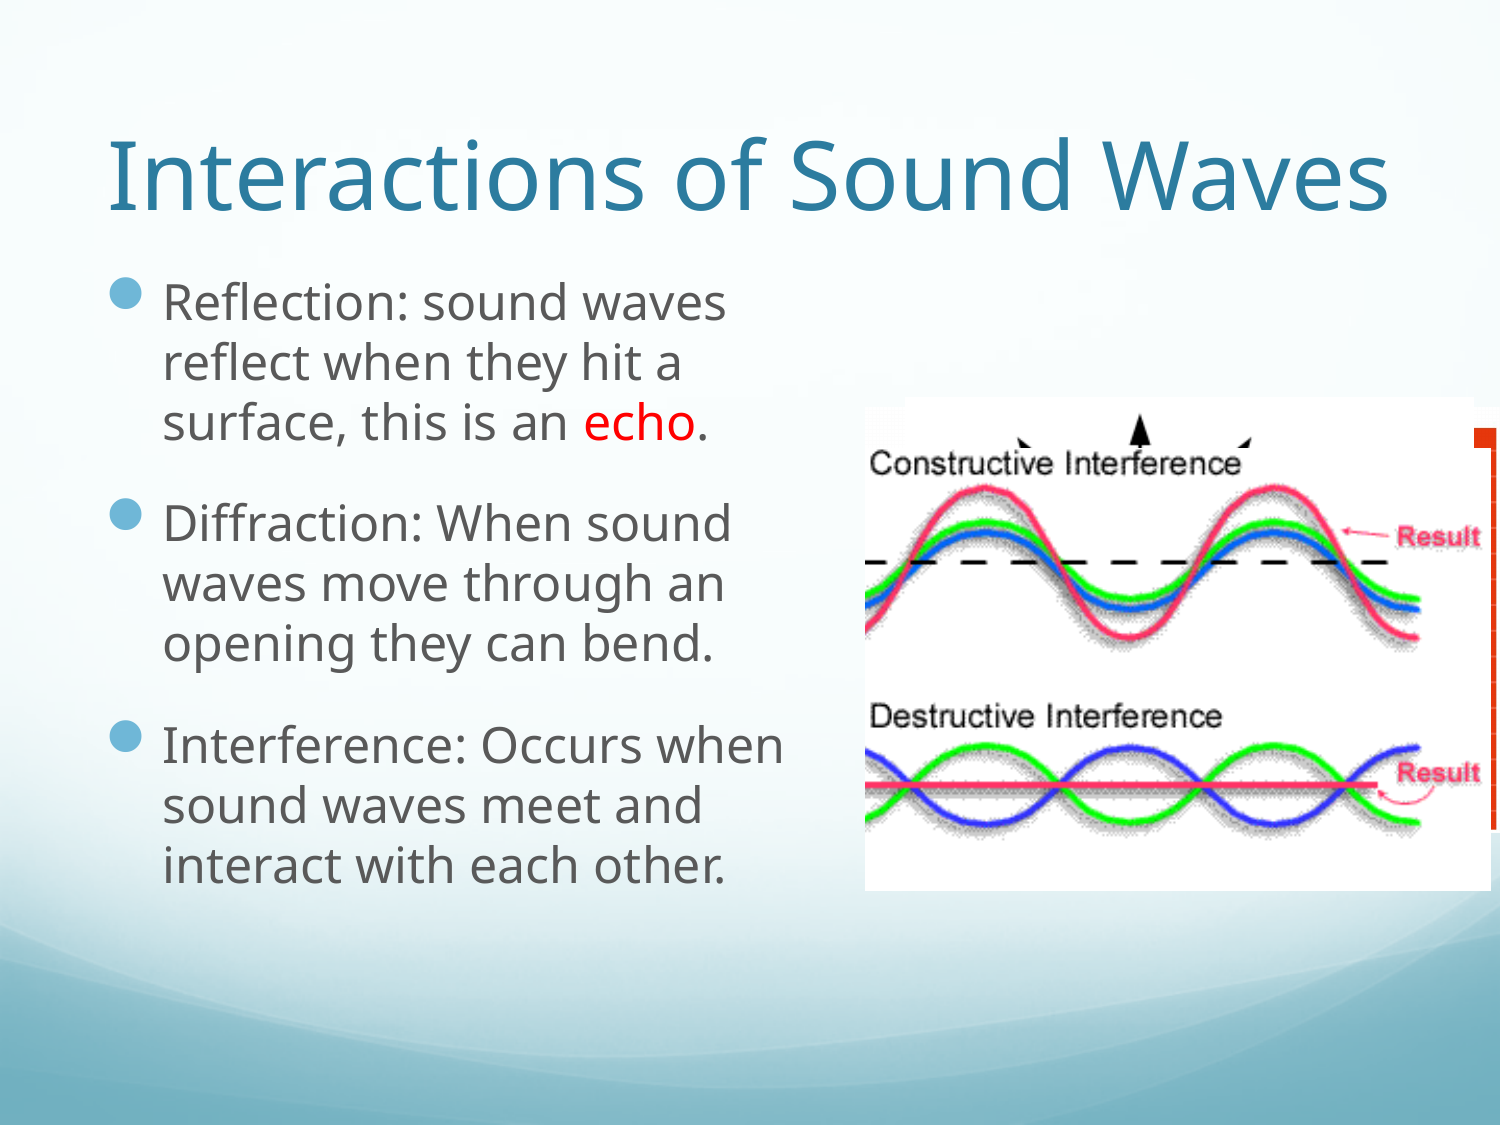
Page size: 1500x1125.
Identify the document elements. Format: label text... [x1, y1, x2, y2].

picture [865, 396, 1500, 892]
title Interactions of Sound Waves [90, 17, 1410, 237]
list Reflection: sound waves reflect when they hit a surface, this is an echo. Diffraction: When sound waves move through an opening they can bend. Interference: Occurs when sound waves meet and interact with each other. [90, 262, 896, 975]
